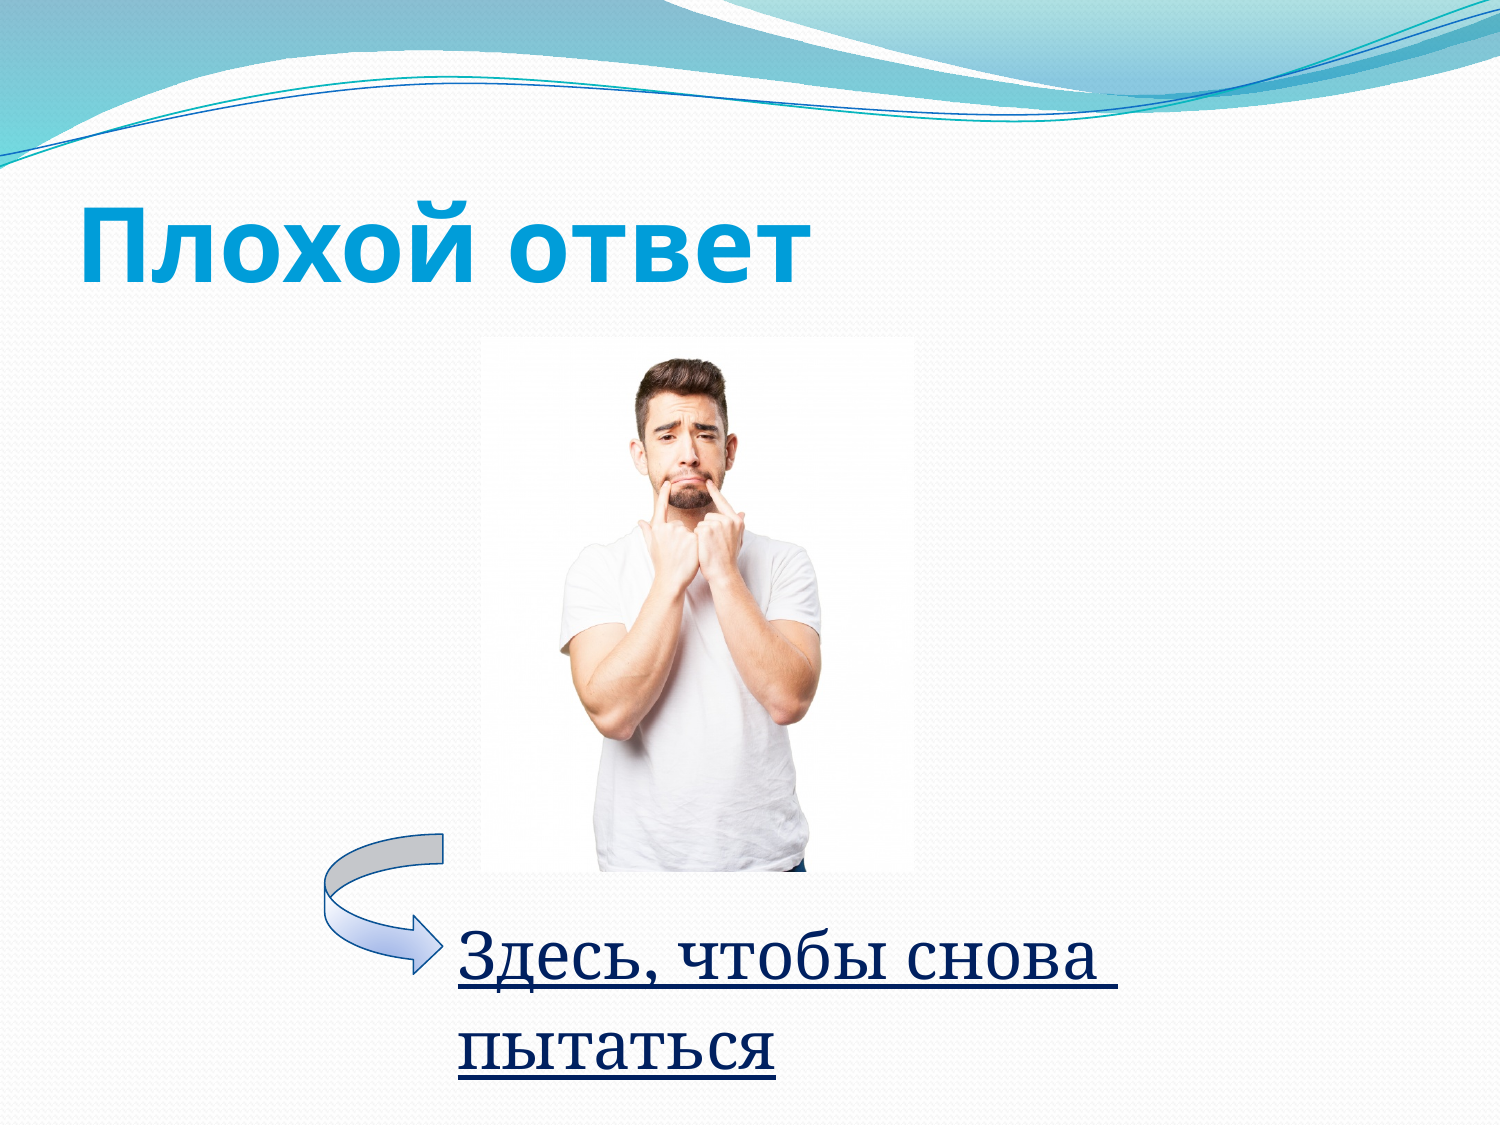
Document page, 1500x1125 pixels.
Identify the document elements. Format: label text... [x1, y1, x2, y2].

text_box [323, 833, 444, 975]
picture [480, 337, 914, 872]
title Плохой ответ [75, 115, 1438, 303]
text_box Здесь, чтобы снова пытаться [442, 905, 1388, 1102]
